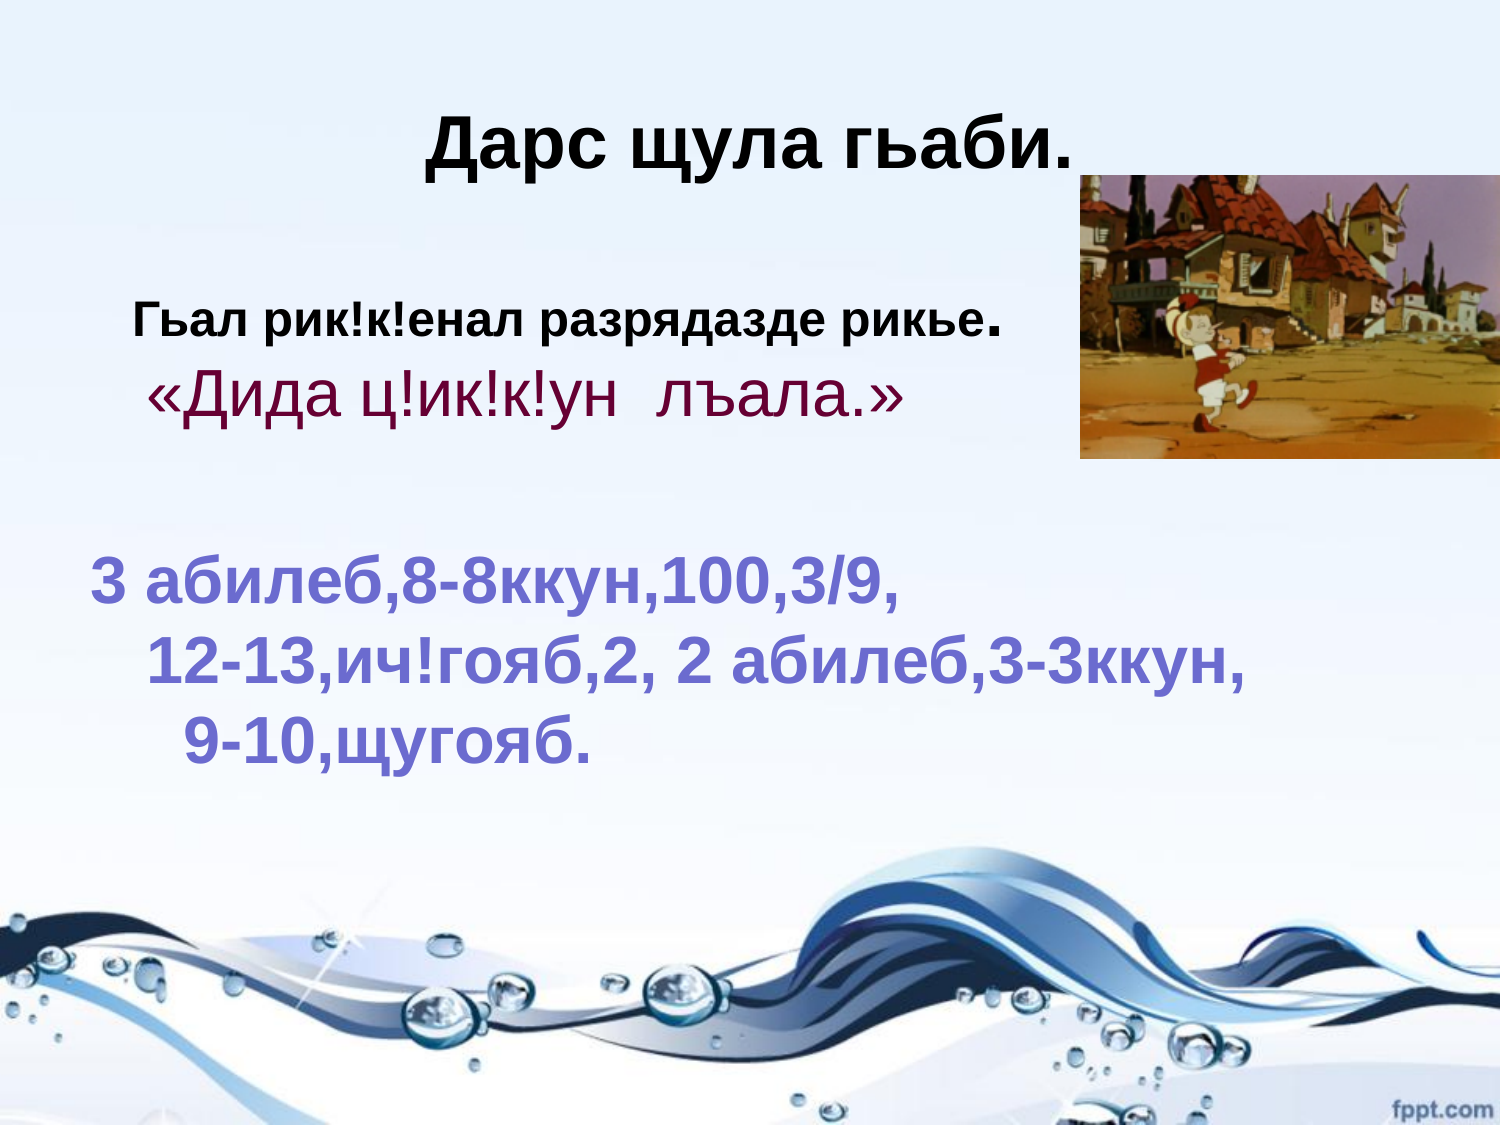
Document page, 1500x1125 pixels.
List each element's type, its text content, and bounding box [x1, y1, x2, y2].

picture [0, 0, 1500, 1125]
list Гьал рик!к!енал разрядазде рикье. Х!ай «Дида ц!ик!к!ун лъала.» 3 абилеб,8-8ккун,100,3/9, 12-13,ич!гояб,2, 2 абилеб,3-3ккун, 9-10,щугояб. [74, 262, 1426, 1006]
title Дарс щула гьаби. [74, 44, 1426, 233]
